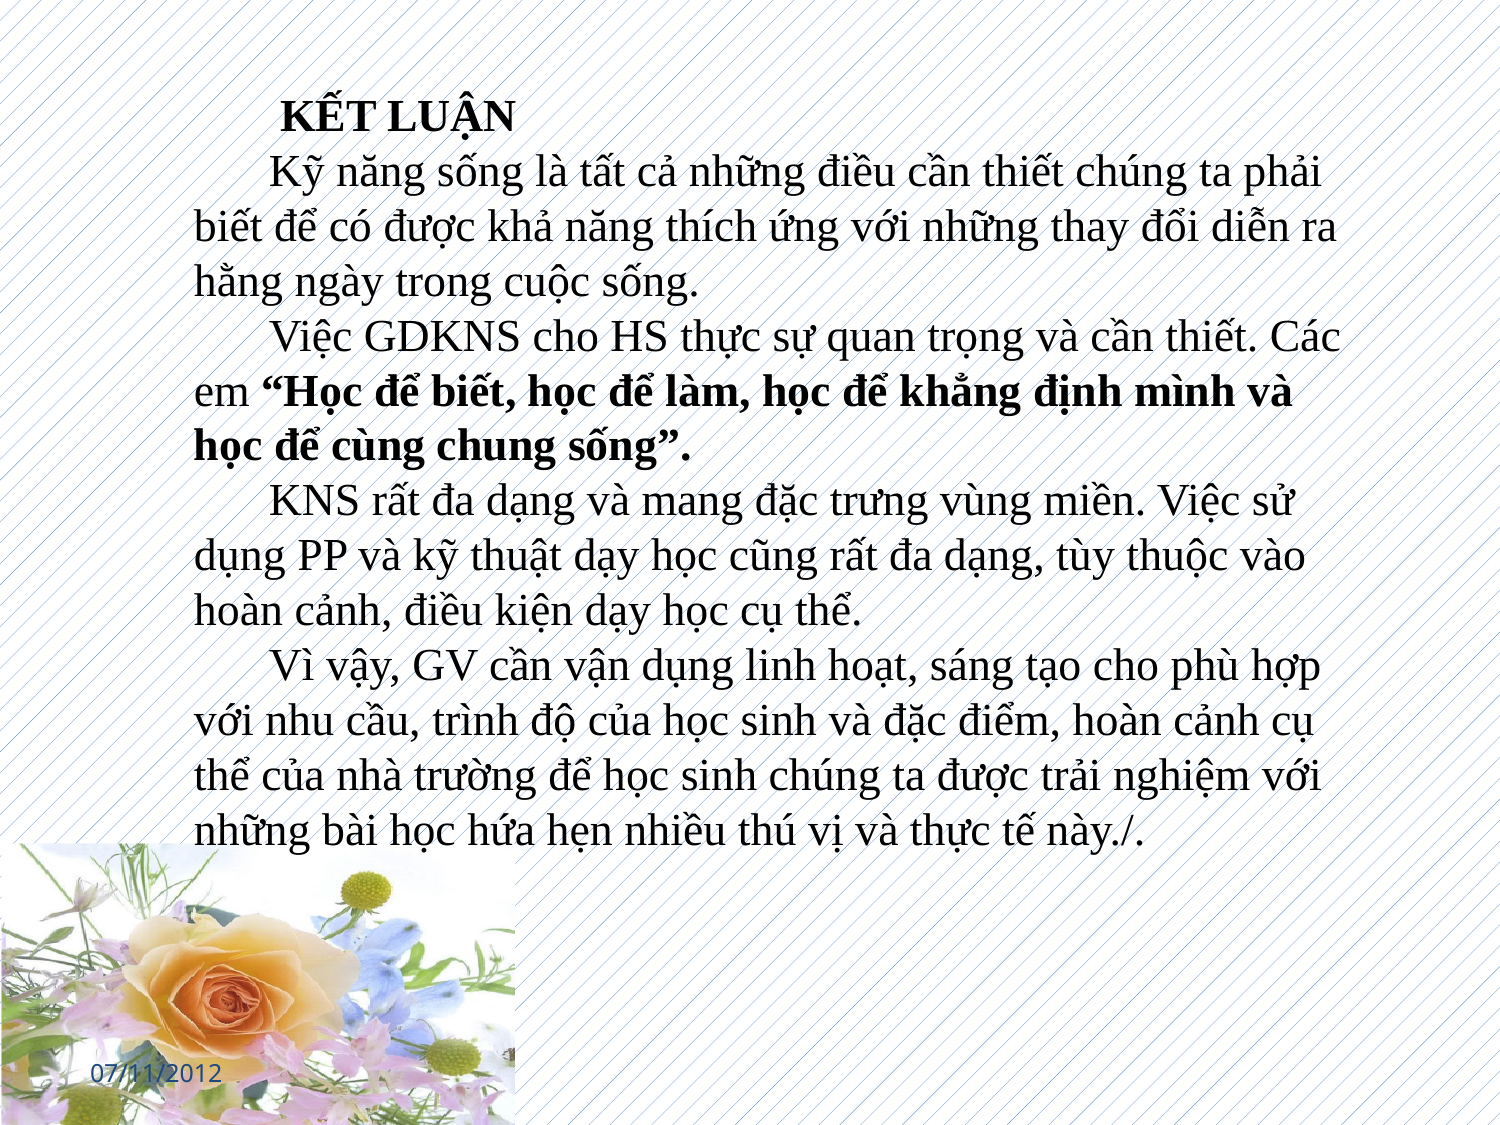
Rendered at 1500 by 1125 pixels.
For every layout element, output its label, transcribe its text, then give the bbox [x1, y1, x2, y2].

picture [1, 843, 515, 1125]
text_box KẾT LUẬN Kỹ năng sống là tất cả những điều cần thiết chúng ta phải biết để có được khả năng thích ứng với những thay đổi diễn ra hằng ngày trong cuộc sống. Việc GDKNS cho HS thực sự quan trọng và cần thiết. Các em “Học để biết, học để làm, học để khẳng định mình và học để cùng chung sống”. KNS rất đa dạng và mang đặc trưng vùng miền. Việc sử dụng PP và kỹ thuật dạy học cũng rất đa dạng, tùy thuộc vào hoàn cảnh, điều kiện dạy học cụ thể. Vì vậy, GV cần vận dụng linh hoạt, sáng tạo cho phù hợp với nhu cầu, trình độ của học sinh và đặc điểm, hoàn cảnh cụ thể của nhà trường để học sinh chúng ta được trải nghiệm với những bài học hứa hẹn nhiều thú vị và thực tế này./. [179, 77, 1367, 863]
